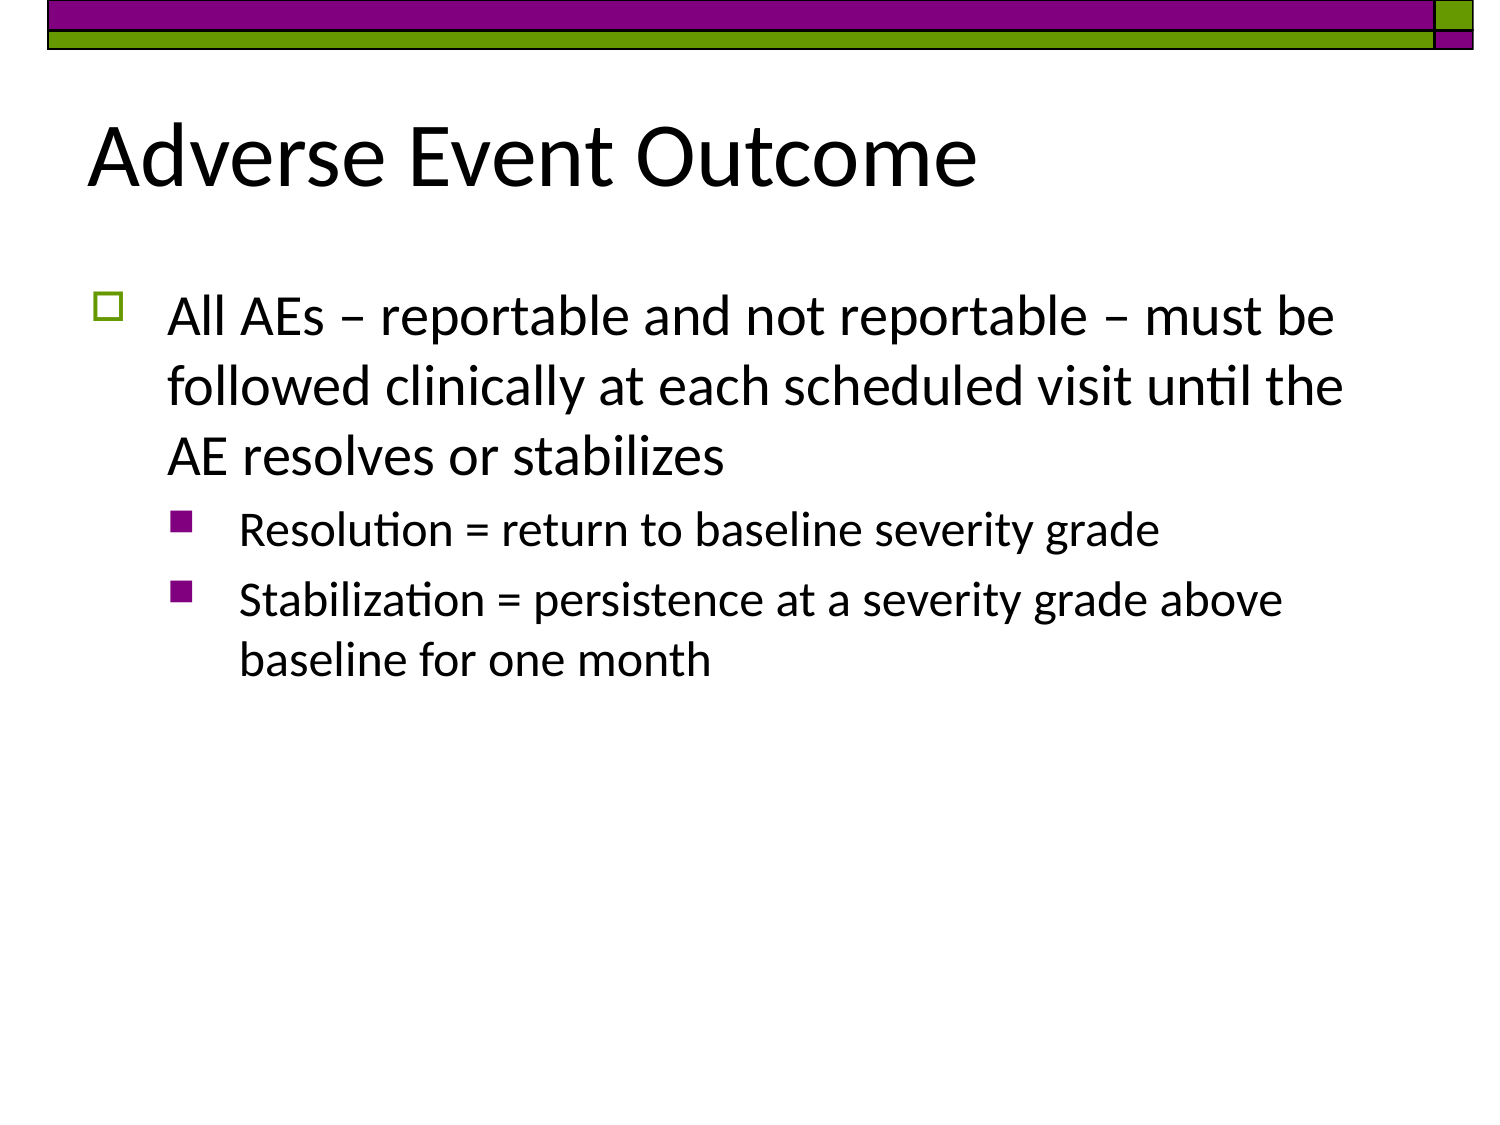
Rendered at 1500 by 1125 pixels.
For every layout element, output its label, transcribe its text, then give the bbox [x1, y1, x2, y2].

list All AEs – reportable and not reportable – must be followed clinically at each scheduled visit until the AE resolves or stabilizes Resolution = return to baseline severity grade Stabilization = persistence at a severity grade above baseline for one month [75, 269, 1425, 1006]
title Adverse Event Outcome [72, 24, 1423, 213]
